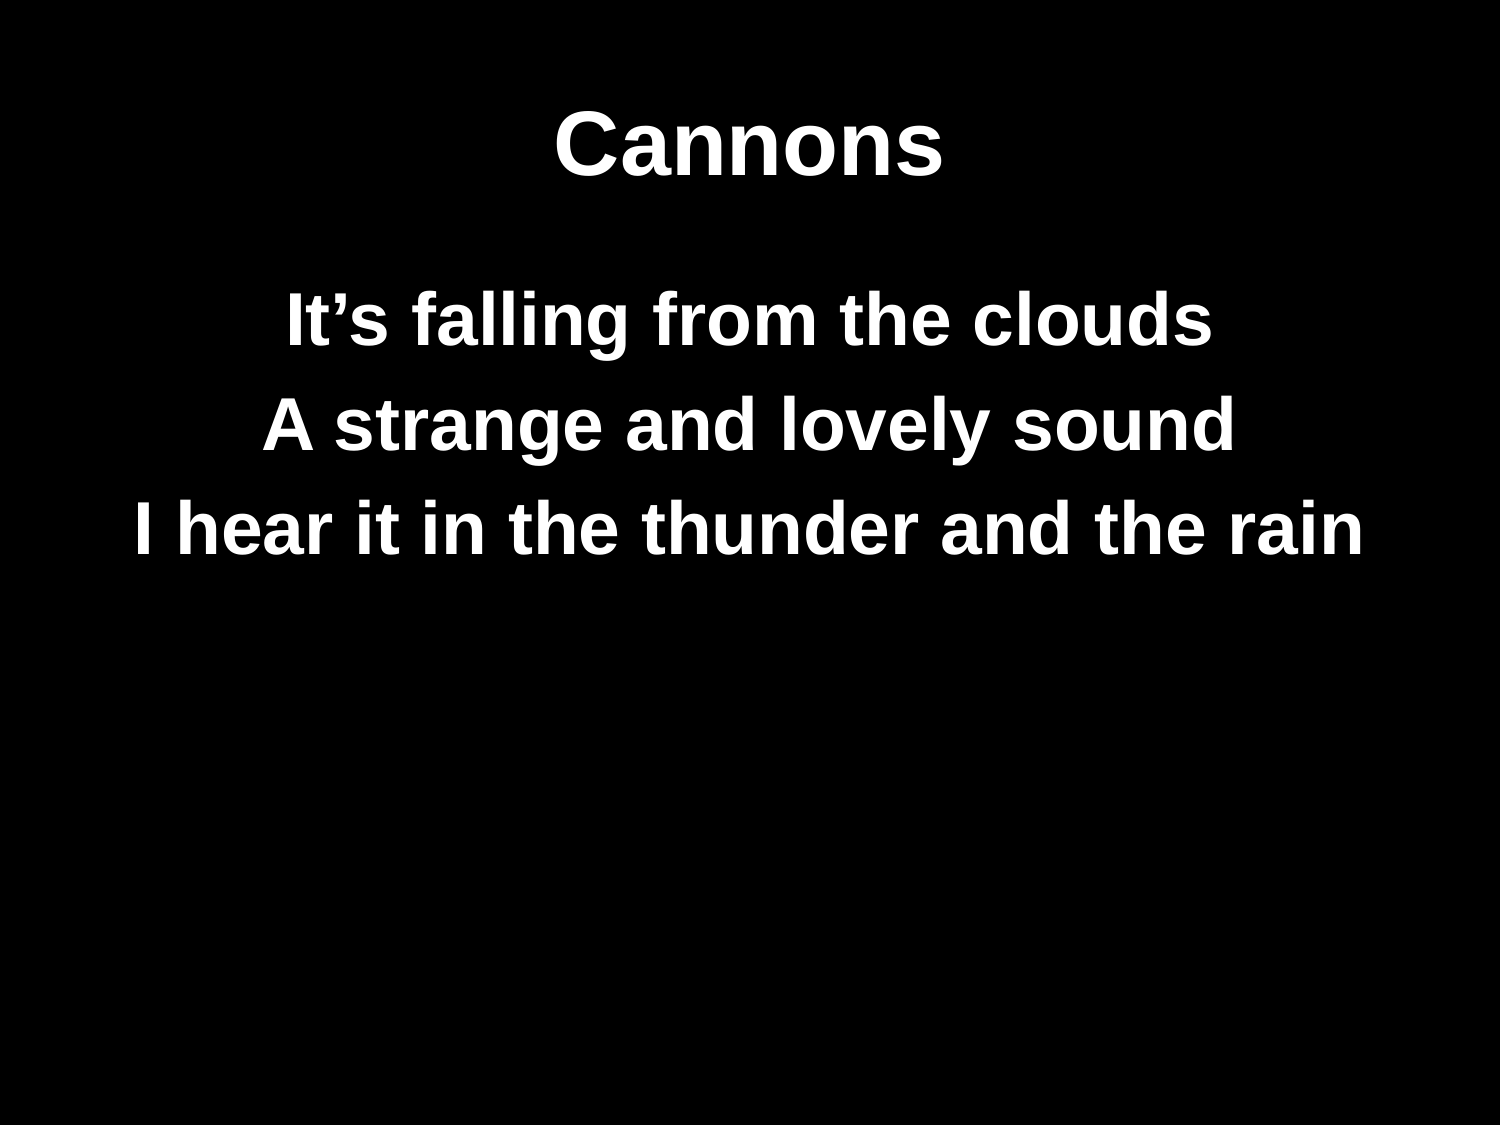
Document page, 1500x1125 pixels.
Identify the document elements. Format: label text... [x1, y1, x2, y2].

title Cannons [75, 45, 1425, 233]
list It’s falling from the clouds A strange and lovely sound I hear it in the thunder and the rain [75, 262, 1425, 1005]
